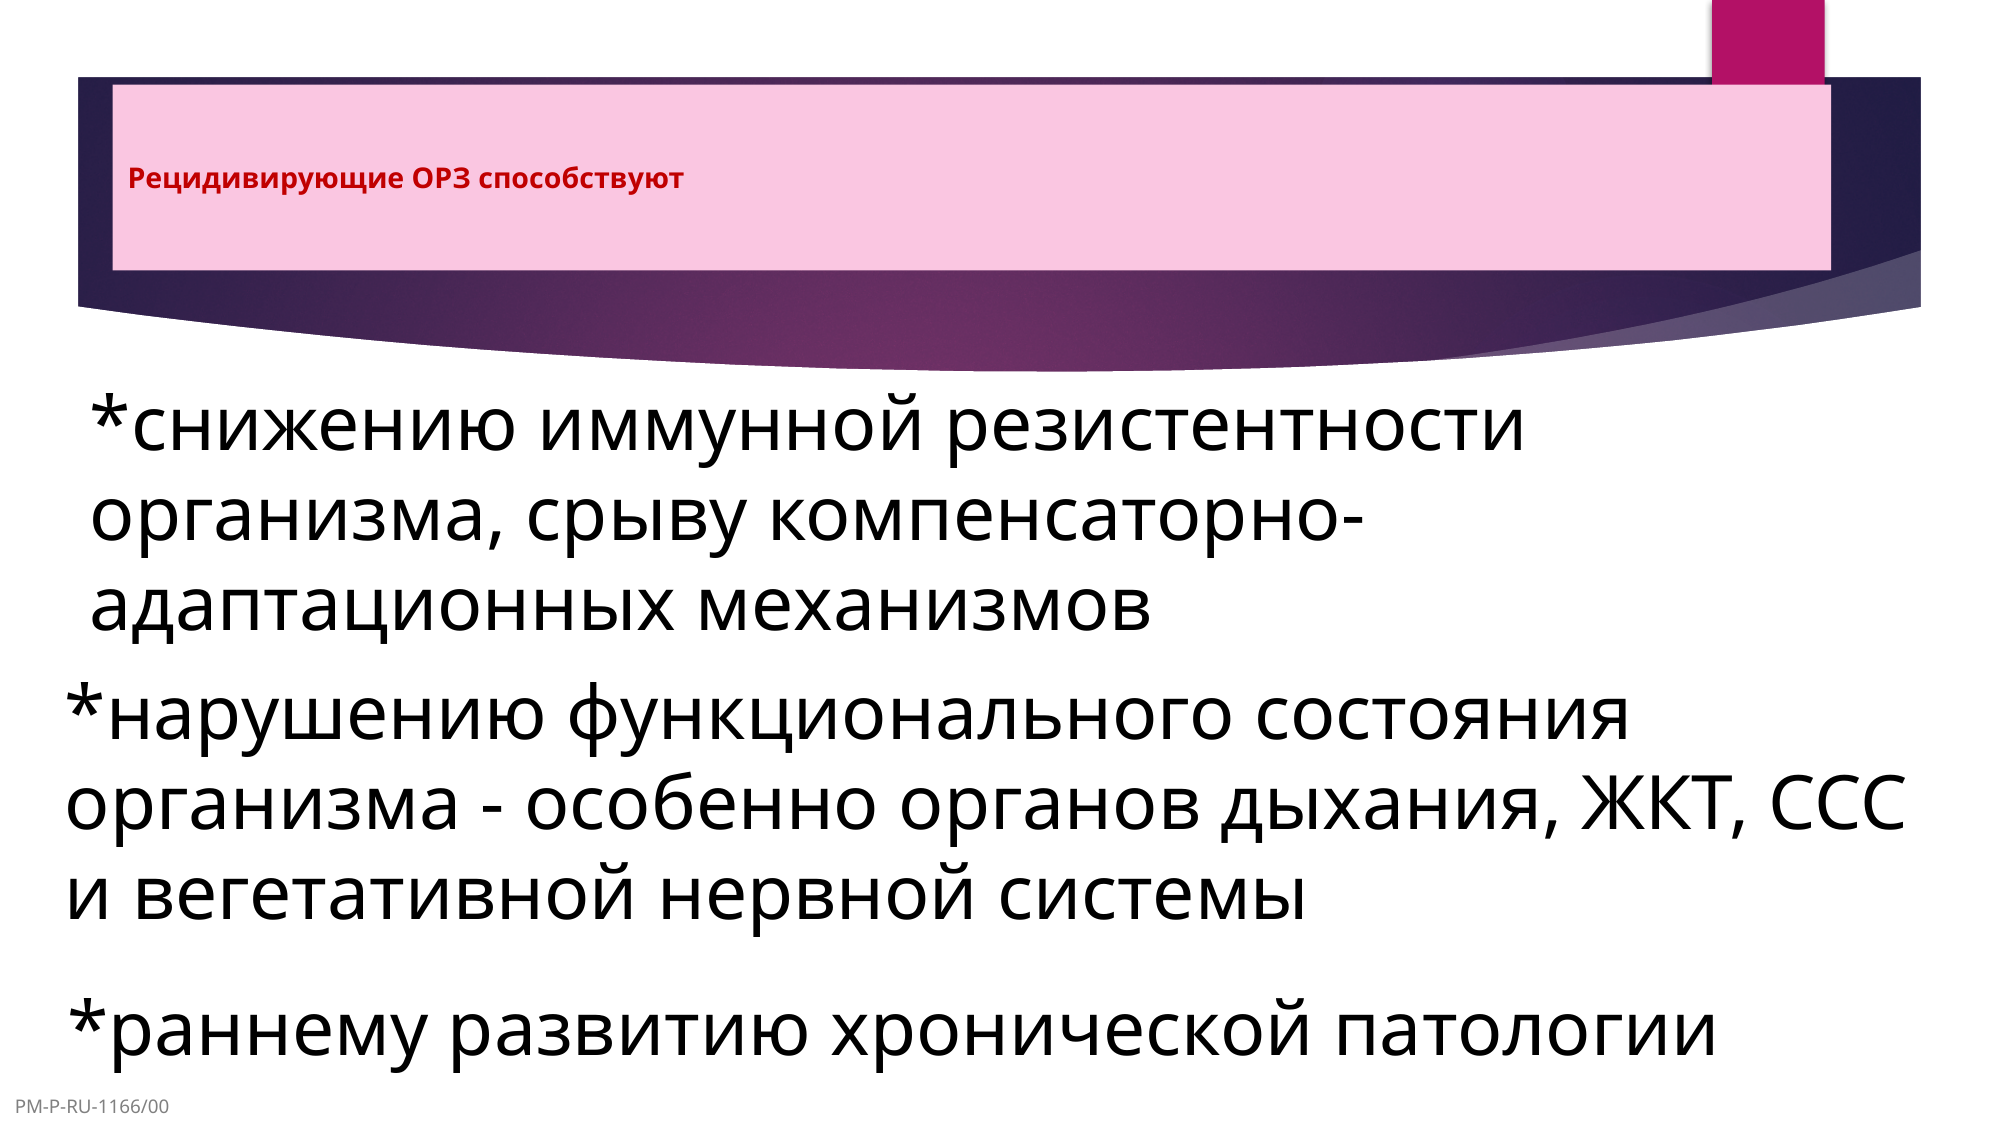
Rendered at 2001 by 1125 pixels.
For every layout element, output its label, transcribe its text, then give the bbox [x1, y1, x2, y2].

text_box PM-P-RU-1166/00 [0, 1087, 190, 1125]
text_box *раннему развитию хронической патологии [52, 973, 1852, 1078]
text_box *нарушению функционального состояния организма - особенно органов дыхания, ЖКТ, ССС и вегетативной нервной системы [50, 657, 1950, 942]
text_box *снижению иммунной резистентности организма, срыву компенсаторно-адаптационных механизмов [74, 368, 1950, 653]
title Рецидивирующие ОРЗ способствуют [112, 84, 1832, 271]
